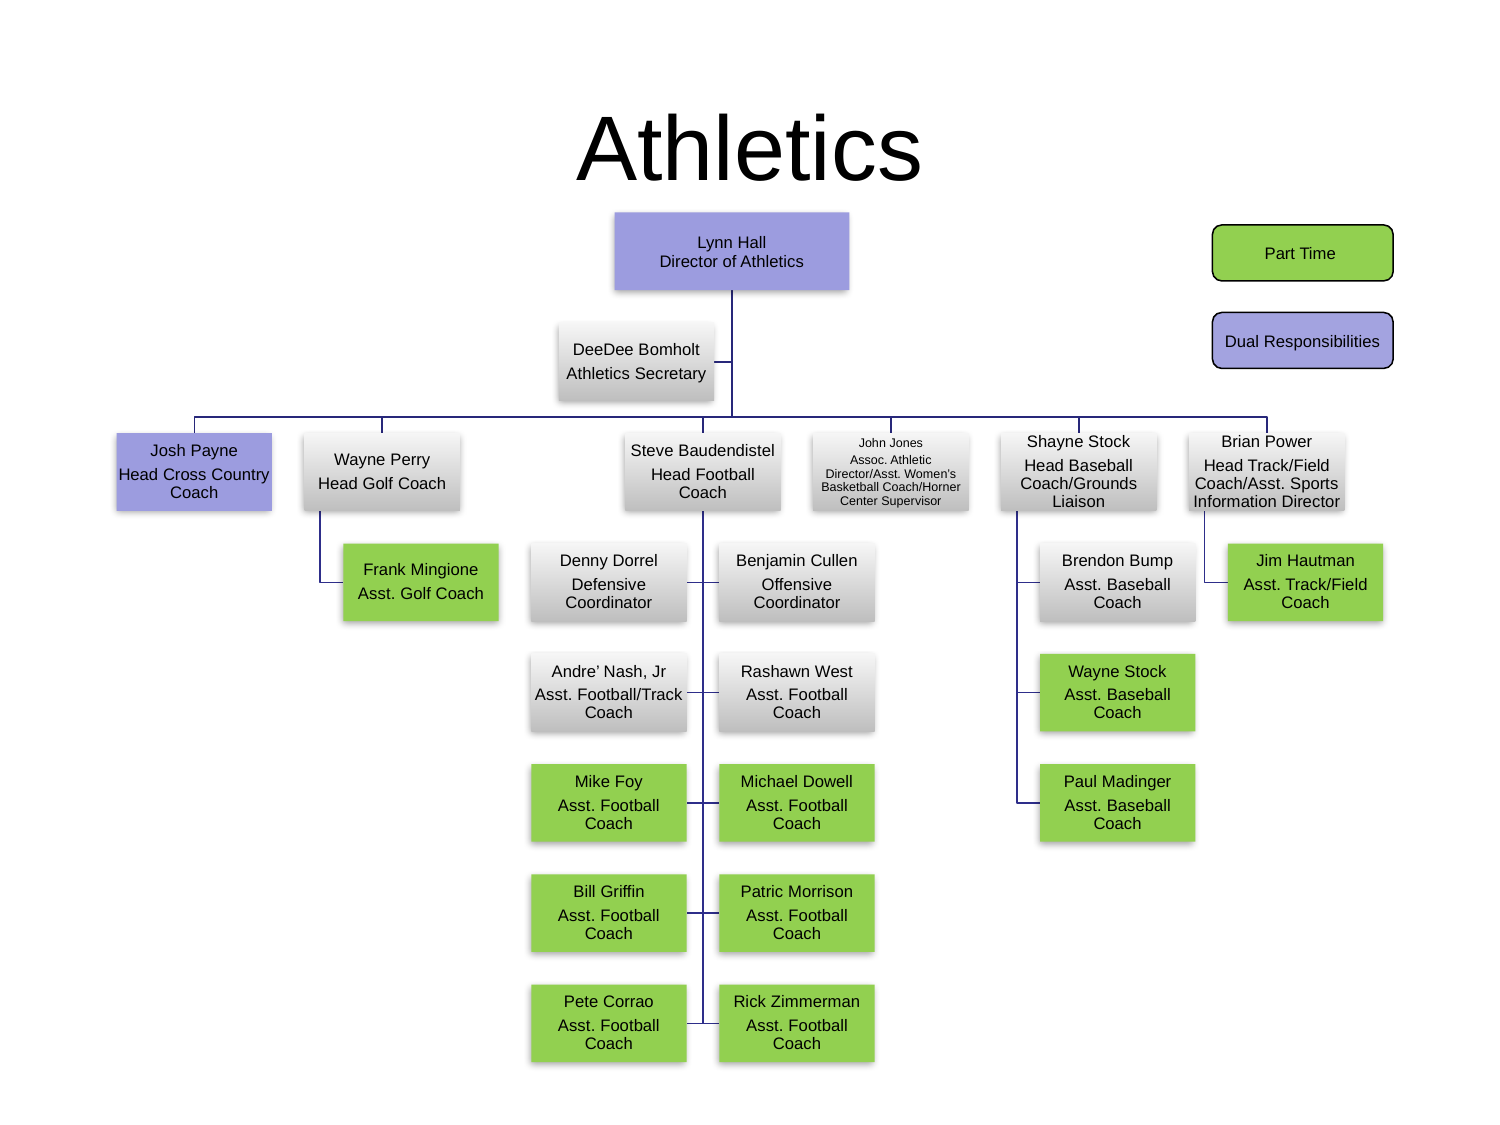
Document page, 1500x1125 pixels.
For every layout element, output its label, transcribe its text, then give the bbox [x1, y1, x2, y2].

title Athletics [74, 49, 1426, 212]
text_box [74, 212, 1426, 1063]
